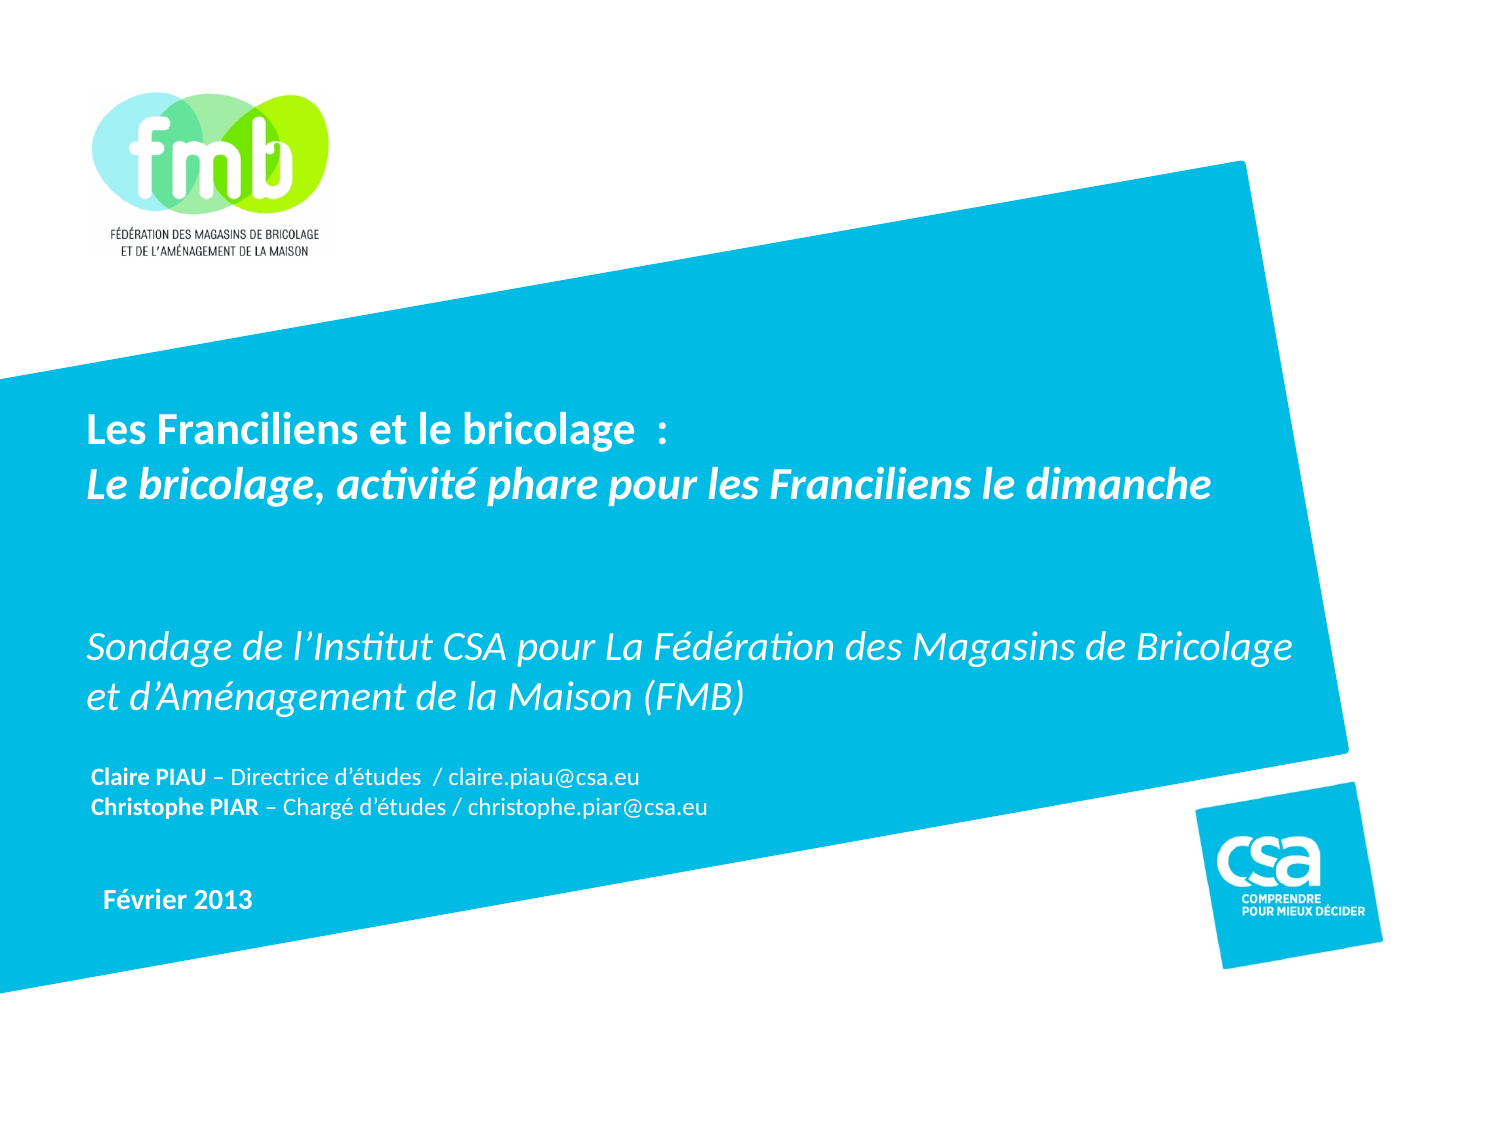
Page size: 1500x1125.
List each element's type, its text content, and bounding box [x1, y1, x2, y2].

list Les Franciliens et le bricolage : Le bricolage, activité phare pour les Franciliens le dimanche Sondage de l’Institut CSA pour La Fédération des Magasins de Bricolage et d’Aménagement de la Maison (FMB) [86, 398, 1405, 716]
list Claire PIAU – Directrice d’études / claire.piau@csa.eu Christophe PIAR – Chargé d’études / christophe.piar@csa.eu Février 2013 [91, 760, 772, 962]
picture [88, 90, 331, 258]
picture [1170, 760, 1407, 997]
